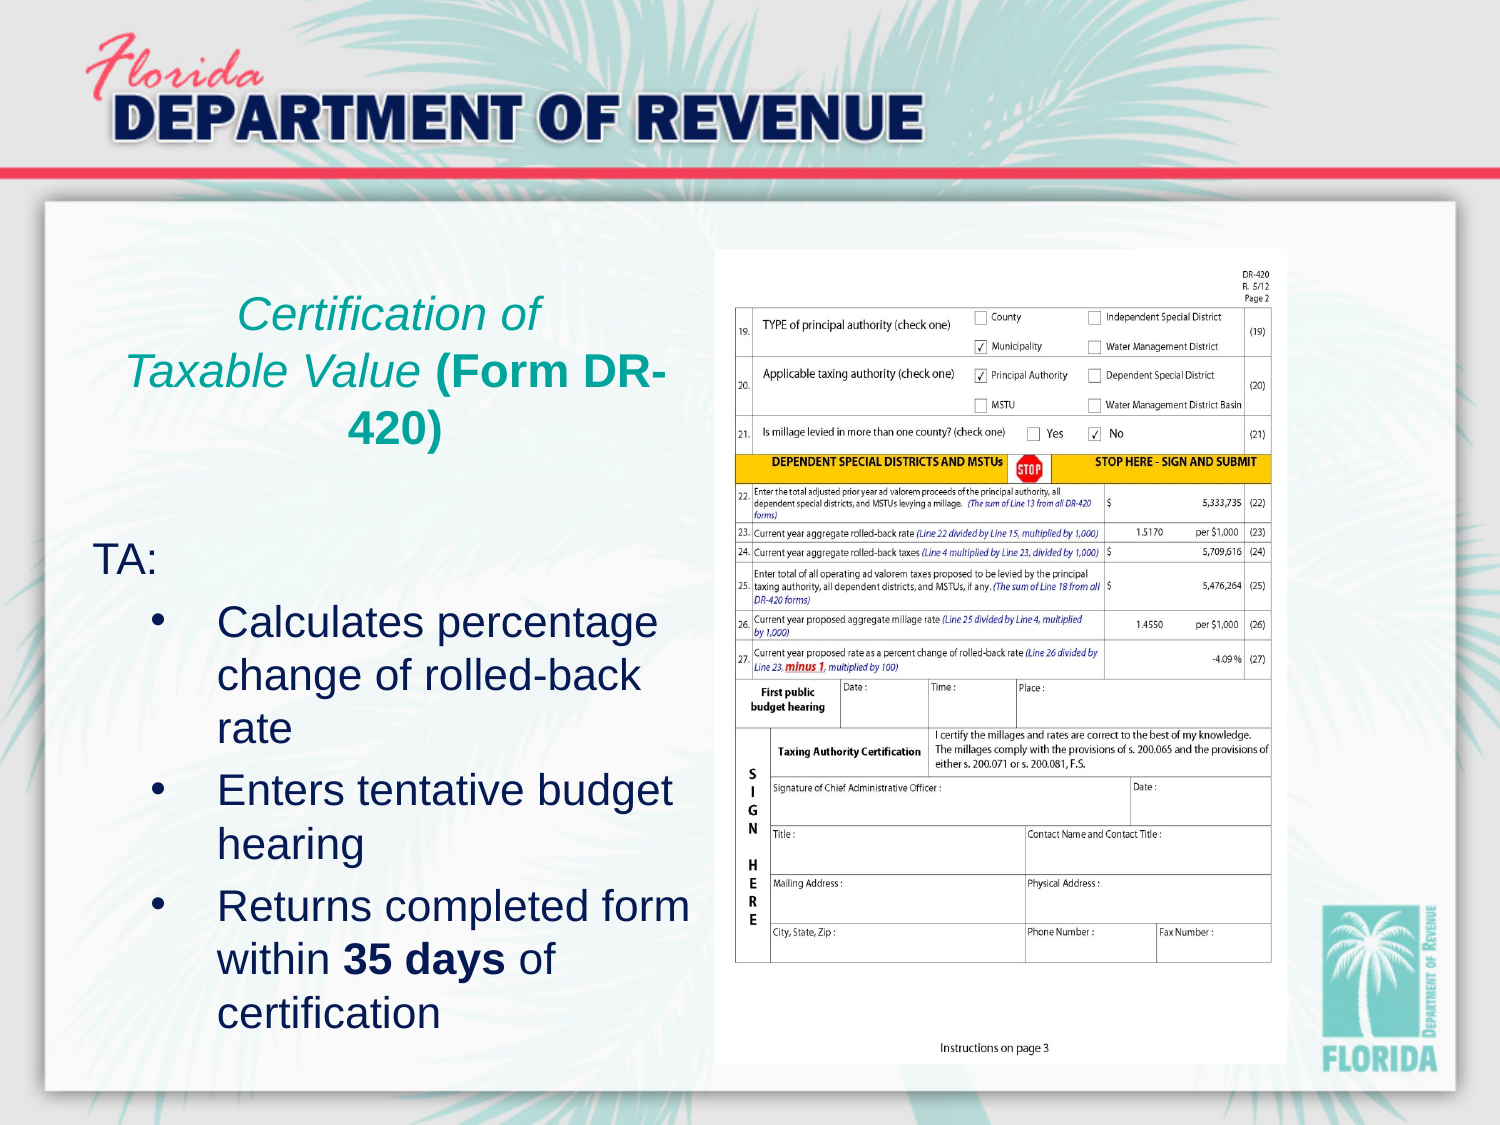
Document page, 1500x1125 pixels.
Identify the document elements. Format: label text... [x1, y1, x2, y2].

list TA: Calculates percentage change of rolled-back rate Enters tentative budget hearing Returns completed form within 35 days of certification [61, 522, 708, 1050]
picture [0, 0, 1500, 1125]
title Certification of Taxable Value (Form DR-420) [76, 275, 708, 463]
